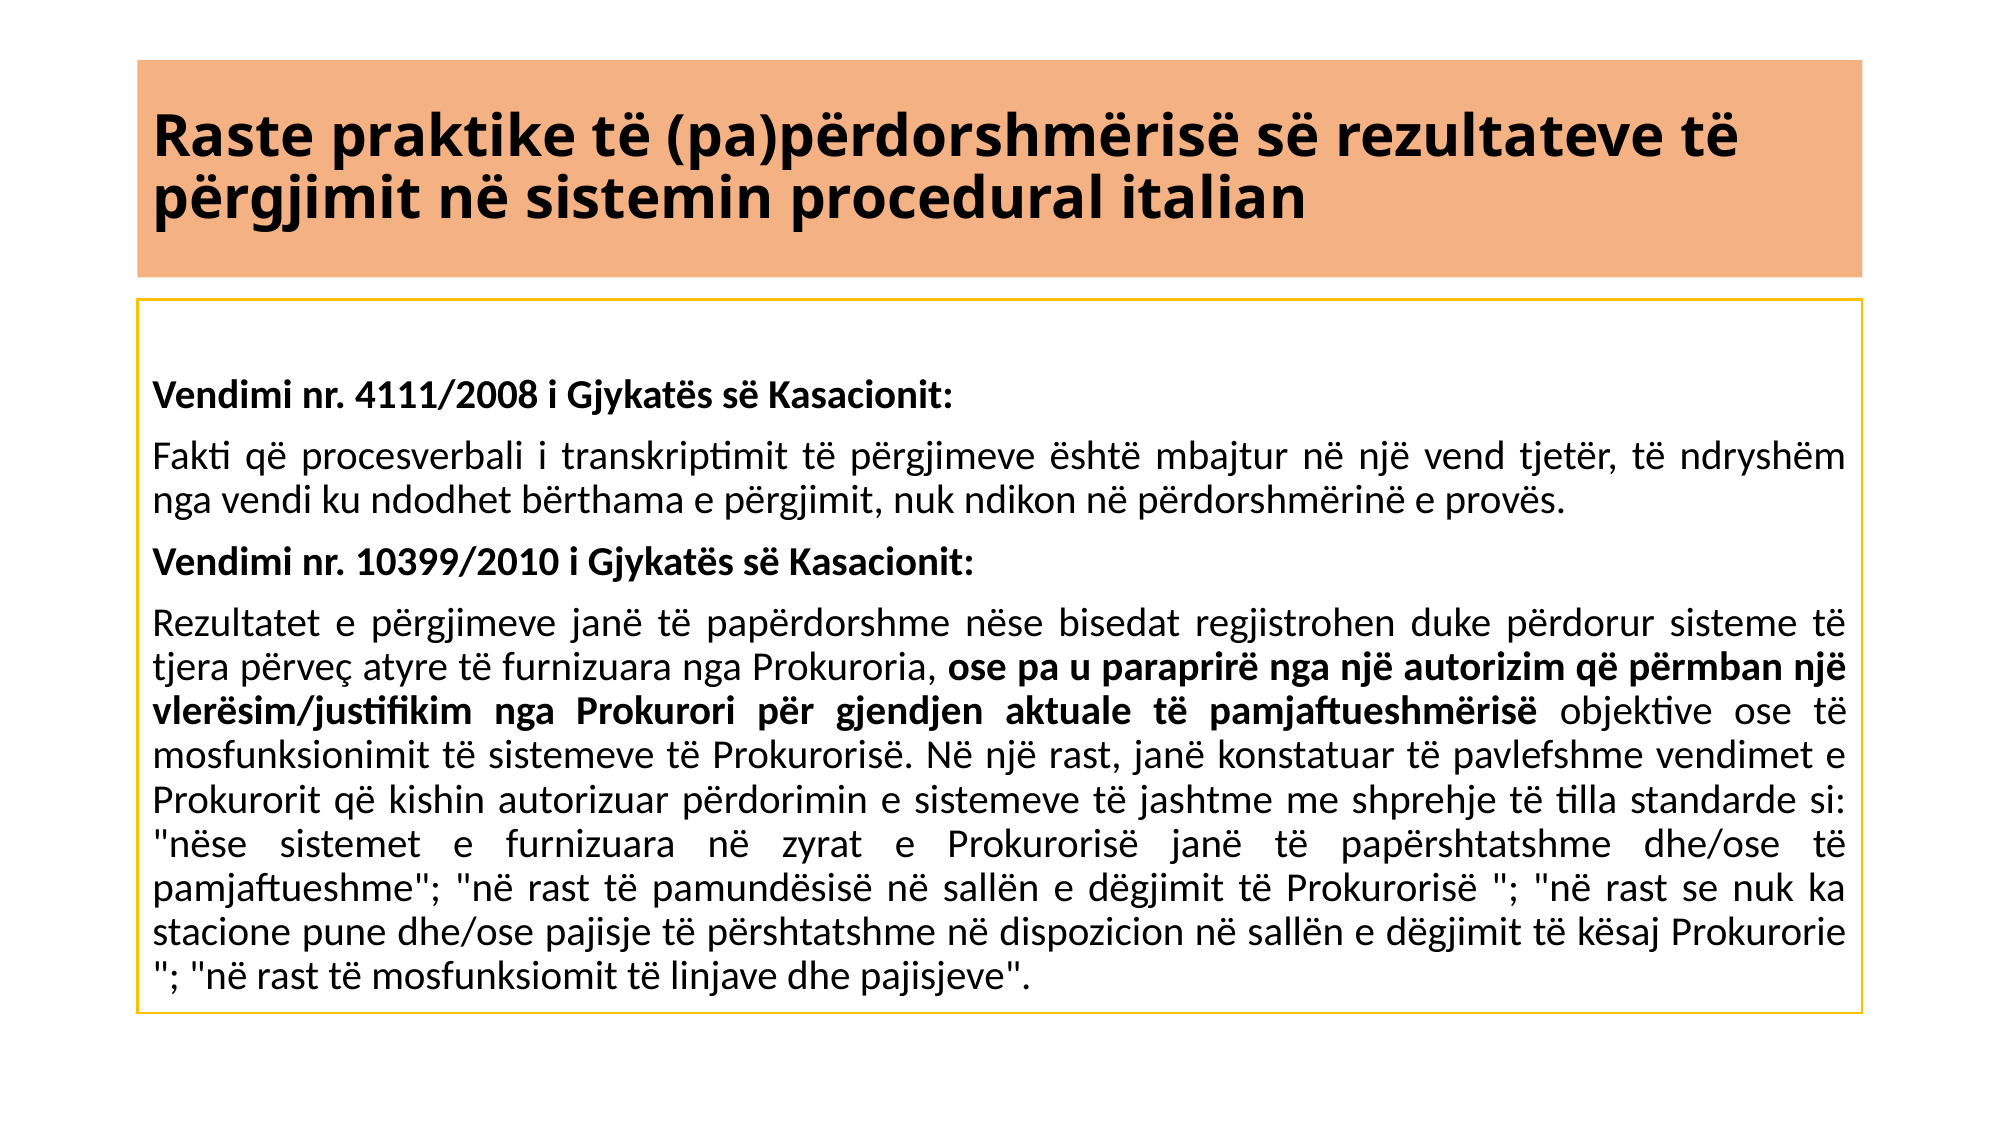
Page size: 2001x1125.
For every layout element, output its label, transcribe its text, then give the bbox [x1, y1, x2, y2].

list Vendimi nr. 4111/2008 i Gjykatës së Kasacionit: Fakti që procesverbali i transkriptimit të përgjimeve është mbajtur në një vend tjetër, të ndryshëm nga vendi ku ndodhet bërthama e përgjimit, nuk ndikon në përdorshmërinë e provës. Vendimi nr. 10399/2010 i Gjykatës së Kasacionit: Rezultatet e përgjimeve janë të papërdorshme nëse bisedat regjistrohen duke përdorur sisteme të tjera përveç atyre të furnizuara nga Prokuroria, ose pa u paraprirë nga një autorizim që përmban një vlerësim/justifikim nga Prokurori për gjendjen aktuale të pamjaftueshmërisë objektive ose të mosfunksionimit të sistemeve të Prokurorisë. Në një rast, janë konstatuar të pavlefshme vendimet e Prokurorit që kishin autorizuar përdorimin e sistemeve të jashtme me shprehje të tilla standarde si: "nëse sistemet e furnizuara në zyrat e Prokurorisë janë të papërshtatshme dhe/ose të pamjaftueshme"; "në rast të pamundësisë në sallën e dëgjimit të Prokurorisë "; "në rast se nuk ka stacione pune dhe/ose pajisje të përshtatshme në dispozicion në sallën e dëgjimit të kësaj Prokurorie "; "në rast të mosfunksiomit të linjave dhe pajisjeve". [136, 298, 1863, 1014]
title Raste praktike të (pa)përdorshmërisë së rezultateve të përgjimit në sistemin procedural italian [137, 59, 1863, 278]
